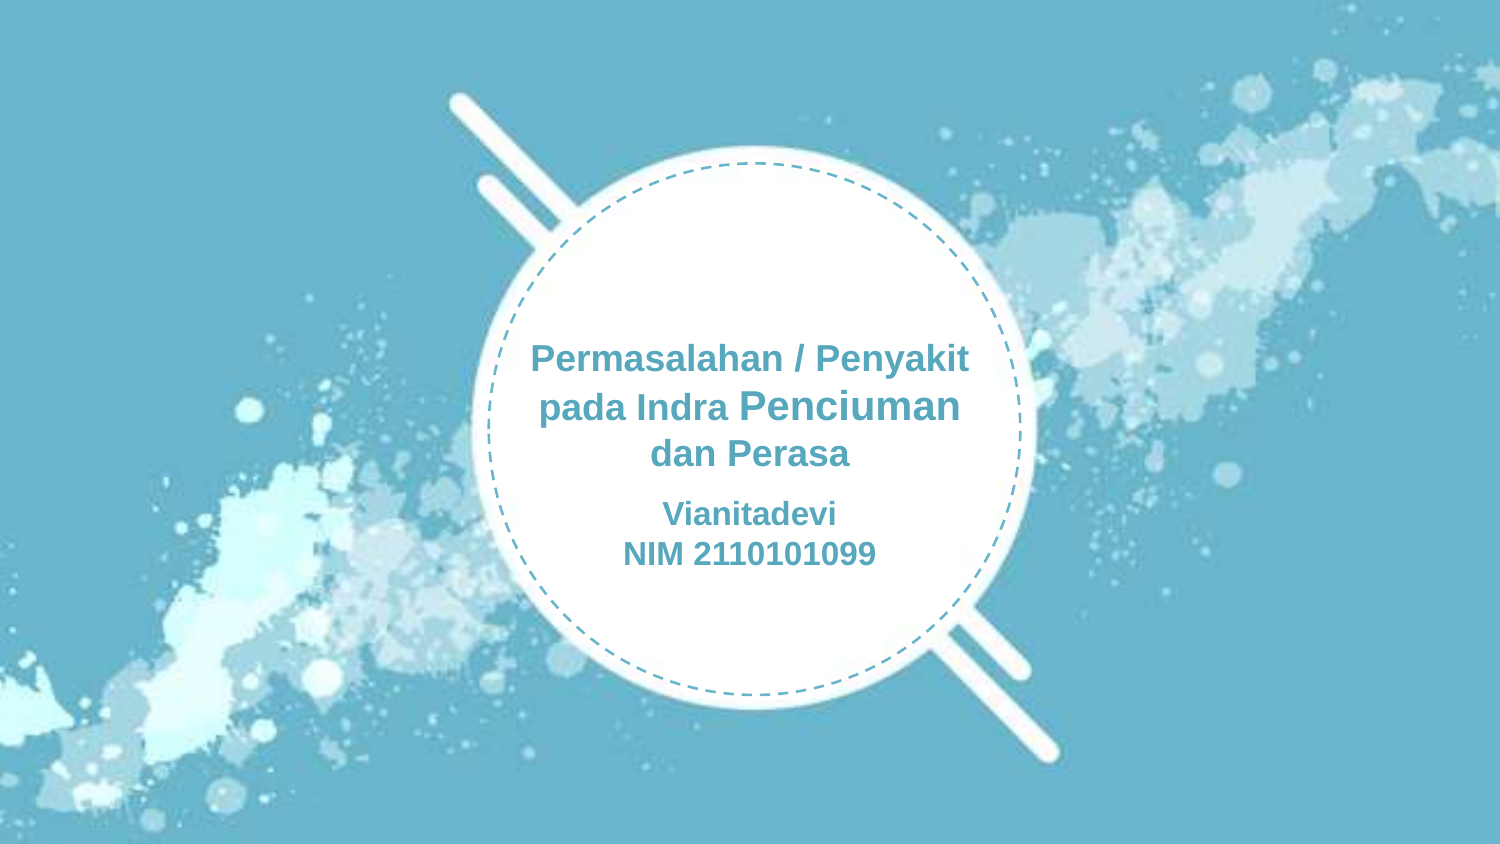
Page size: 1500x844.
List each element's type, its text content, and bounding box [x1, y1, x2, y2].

picture [0, 0, 1500, 844]
list Vianitadevi NIM 2110101099 [472, 492, 1028, 572]
list Permasalahan / Penyakit pada Indra Penciuman dan Perasa [510, 315, 990, 492]
